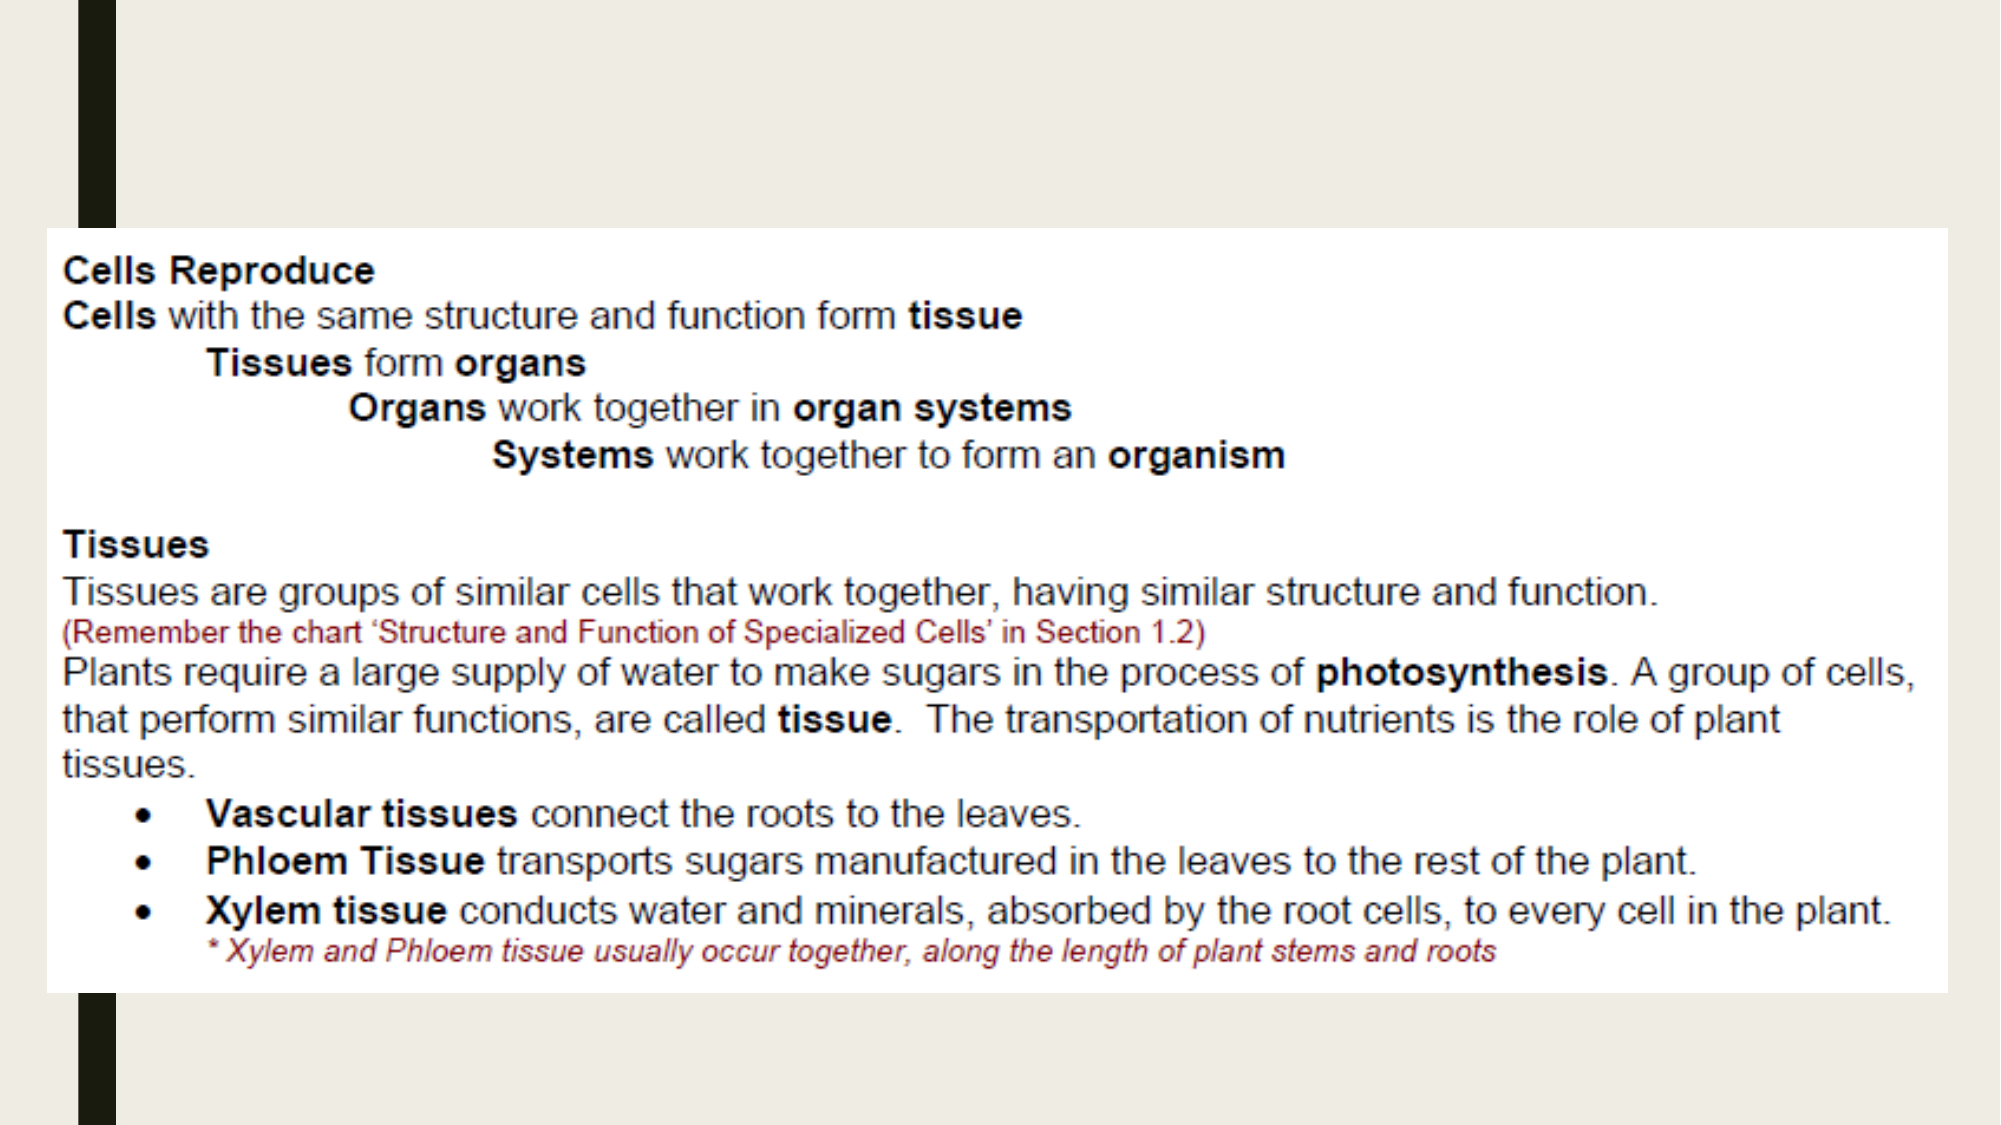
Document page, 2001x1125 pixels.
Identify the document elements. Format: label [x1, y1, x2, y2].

picture [47, 228, 1948, 993]
